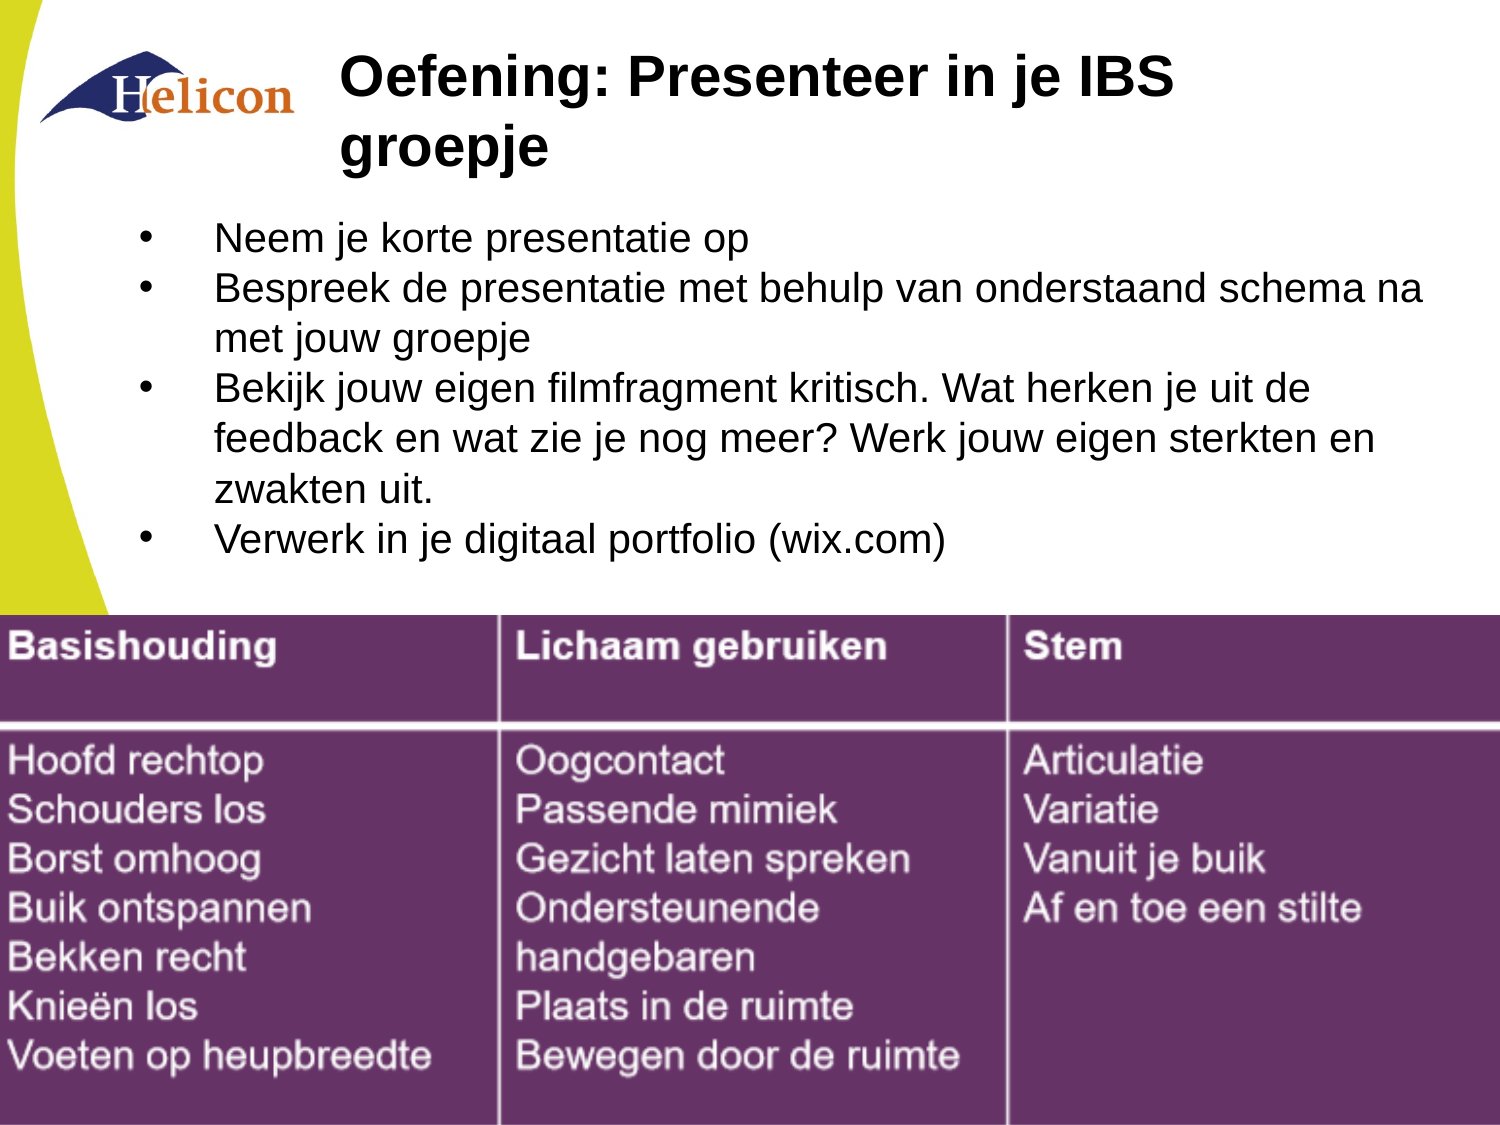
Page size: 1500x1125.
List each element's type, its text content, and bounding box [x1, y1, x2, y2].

picture [0, 0, 1500, 1125]
title Oefening: Presenteer in je IBS groepje [324, 54, 1415, 161]
text_box Neem je korte presentatie op Bespreek de presentatie met behulp van onderstaand schema na met jouw groepje Bekijk jouw eigen filmfragment kritisch. Wat herken je uit de feedback en wat zie je nog meer? Werk jouw eigen sterkten en zwakten uit. Verwerk in je digitaal portfolio (wix.com) [123, 203, 1471, 569]
